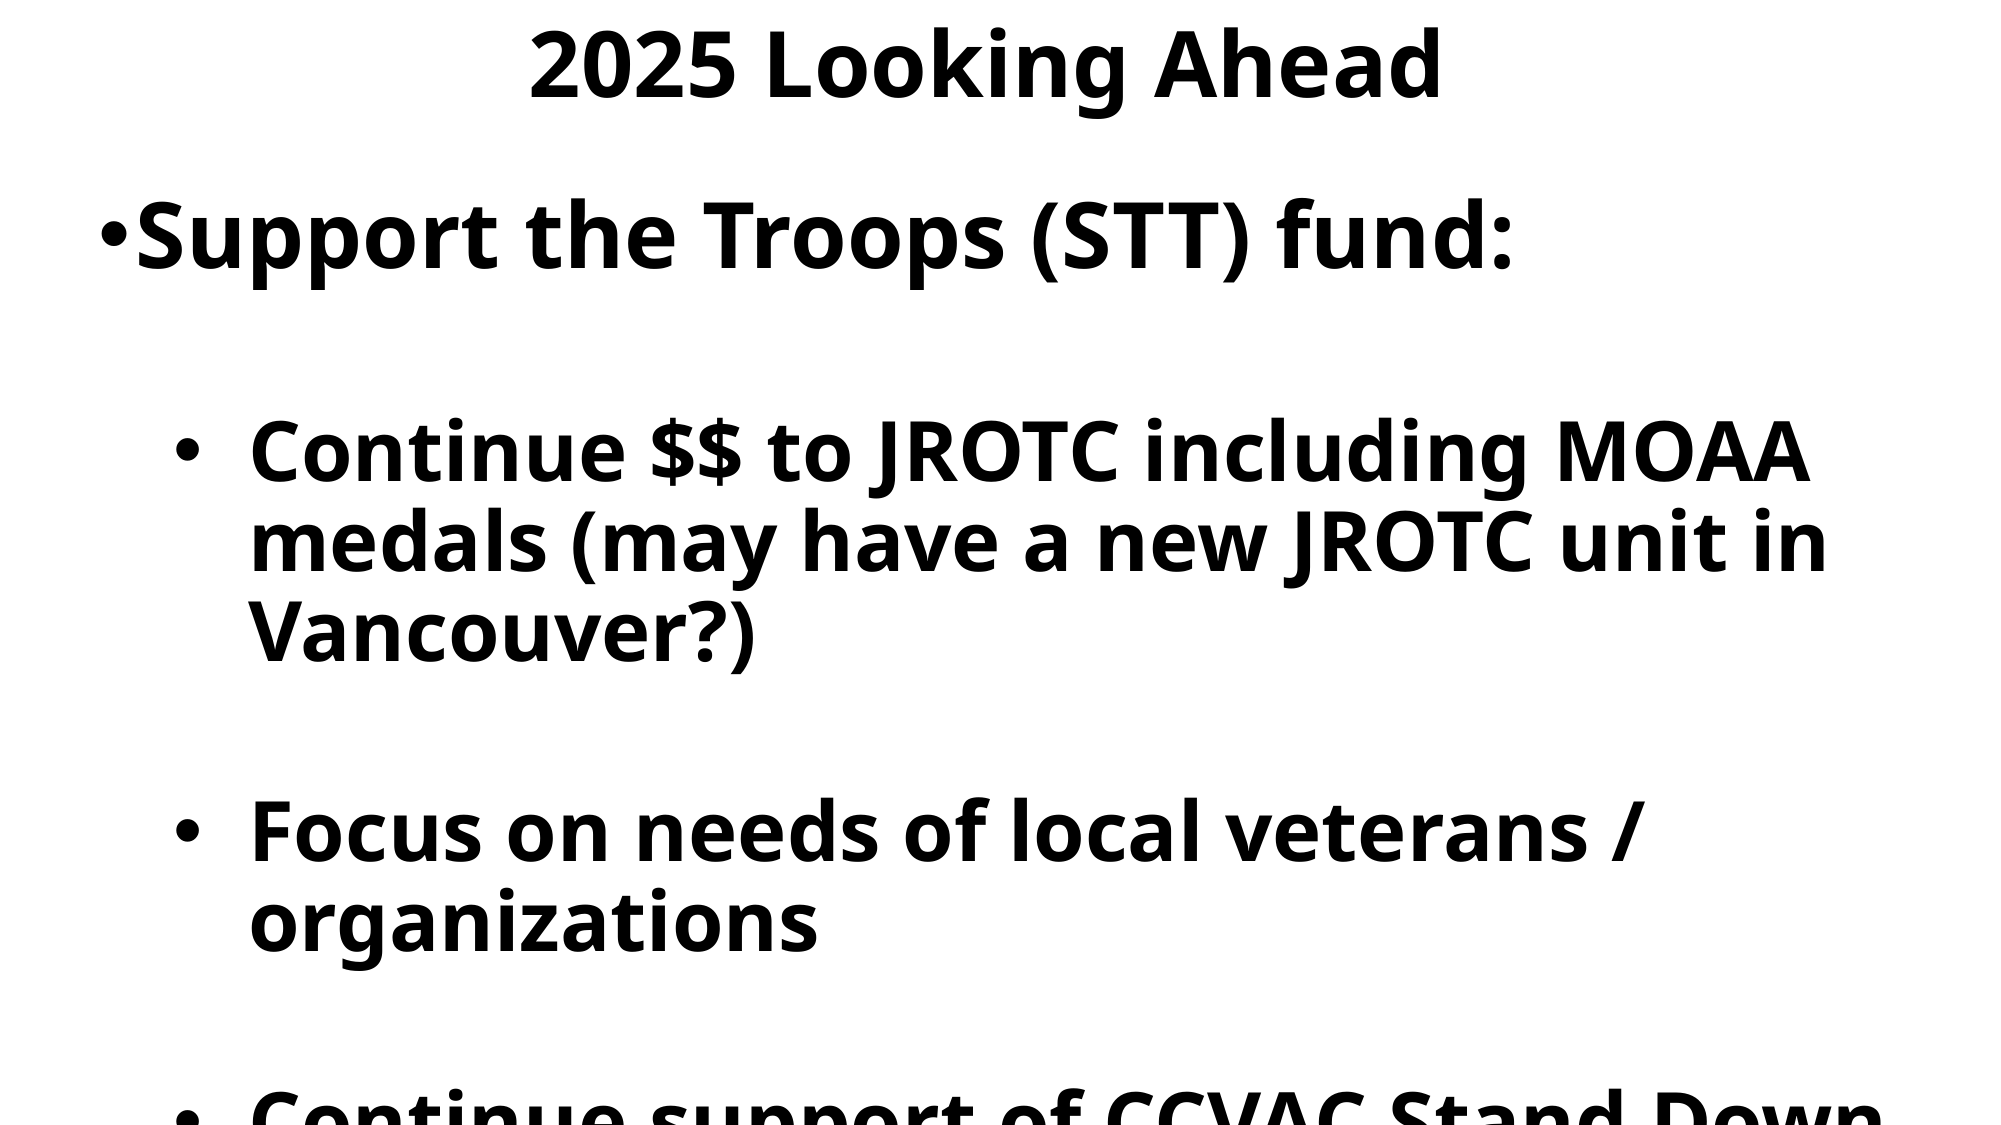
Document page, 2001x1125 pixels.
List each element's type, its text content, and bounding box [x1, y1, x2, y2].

subtitle Support the Troops (STT) fund: Continue $$ to JROTC including MOAA medals (may have a new JROTC unit in Vancouver?) Focus on needs of local veterans / organizations Continue support of CCVAC Stand Down [98, 189, 1904, 1107]
title 2025 Looking Ahead [350, 18, 1625, 118]
